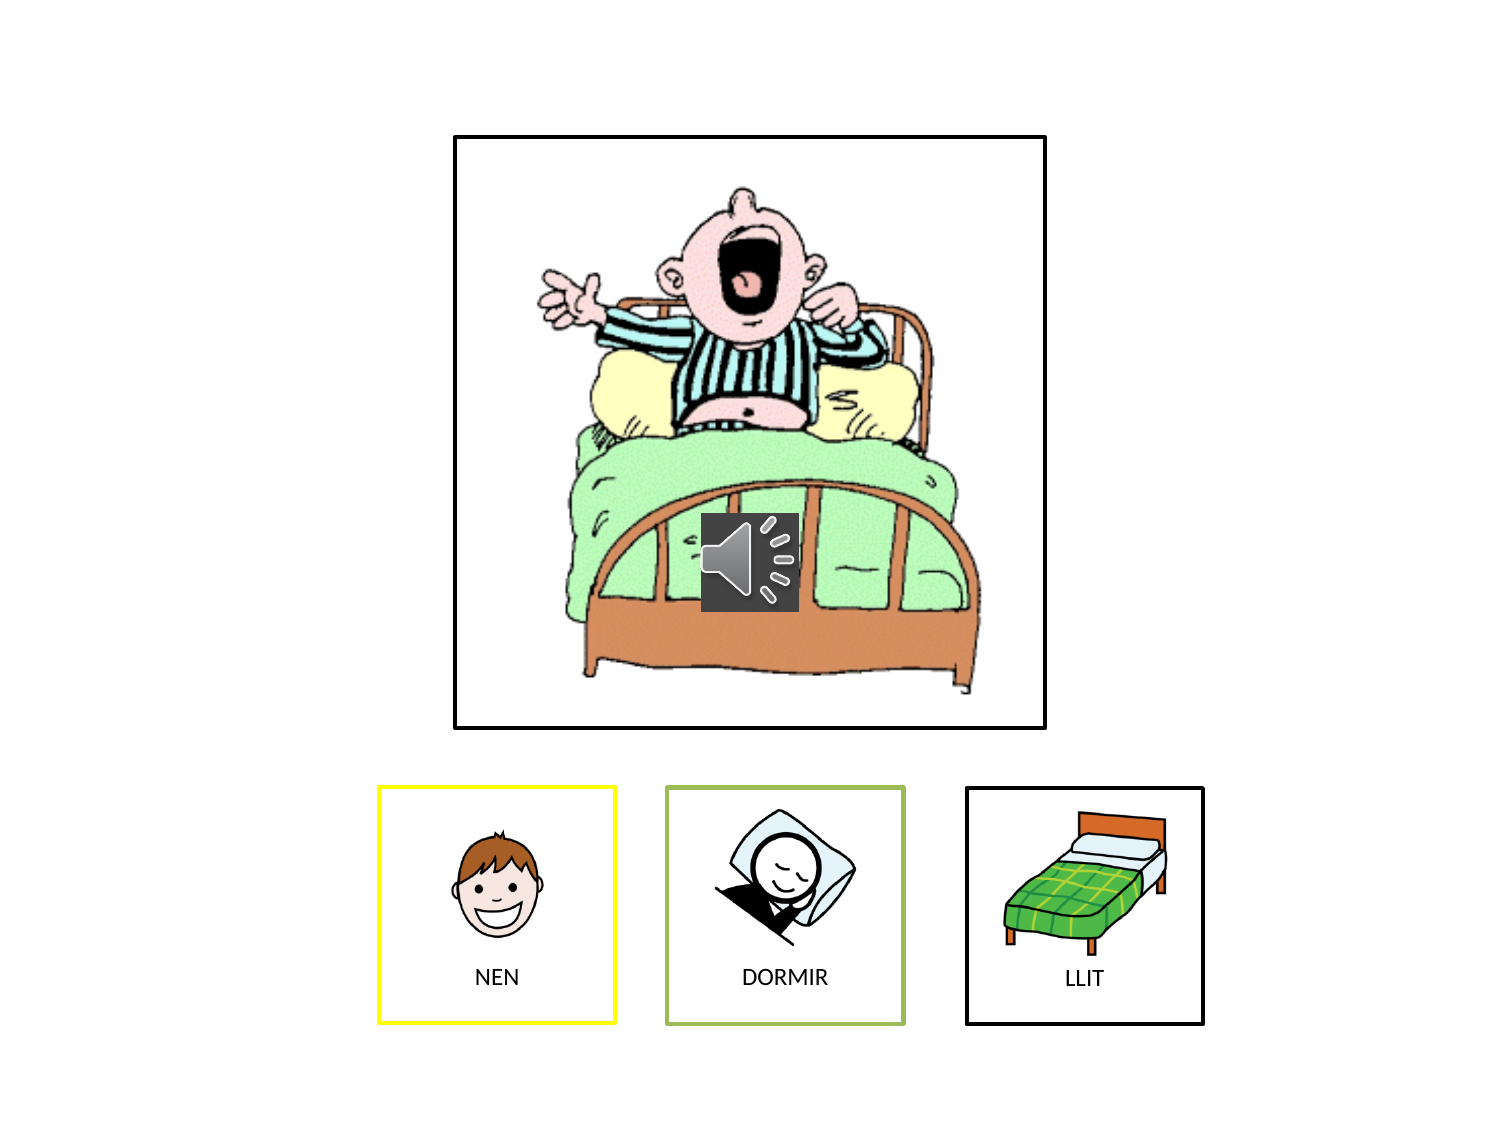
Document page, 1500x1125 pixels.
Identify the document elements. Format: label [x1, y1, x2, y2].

picture [699, 512, 801, 613]
text_box [454, 136, 1046, 728]
text_box [378, 786, 1203, 1025]
